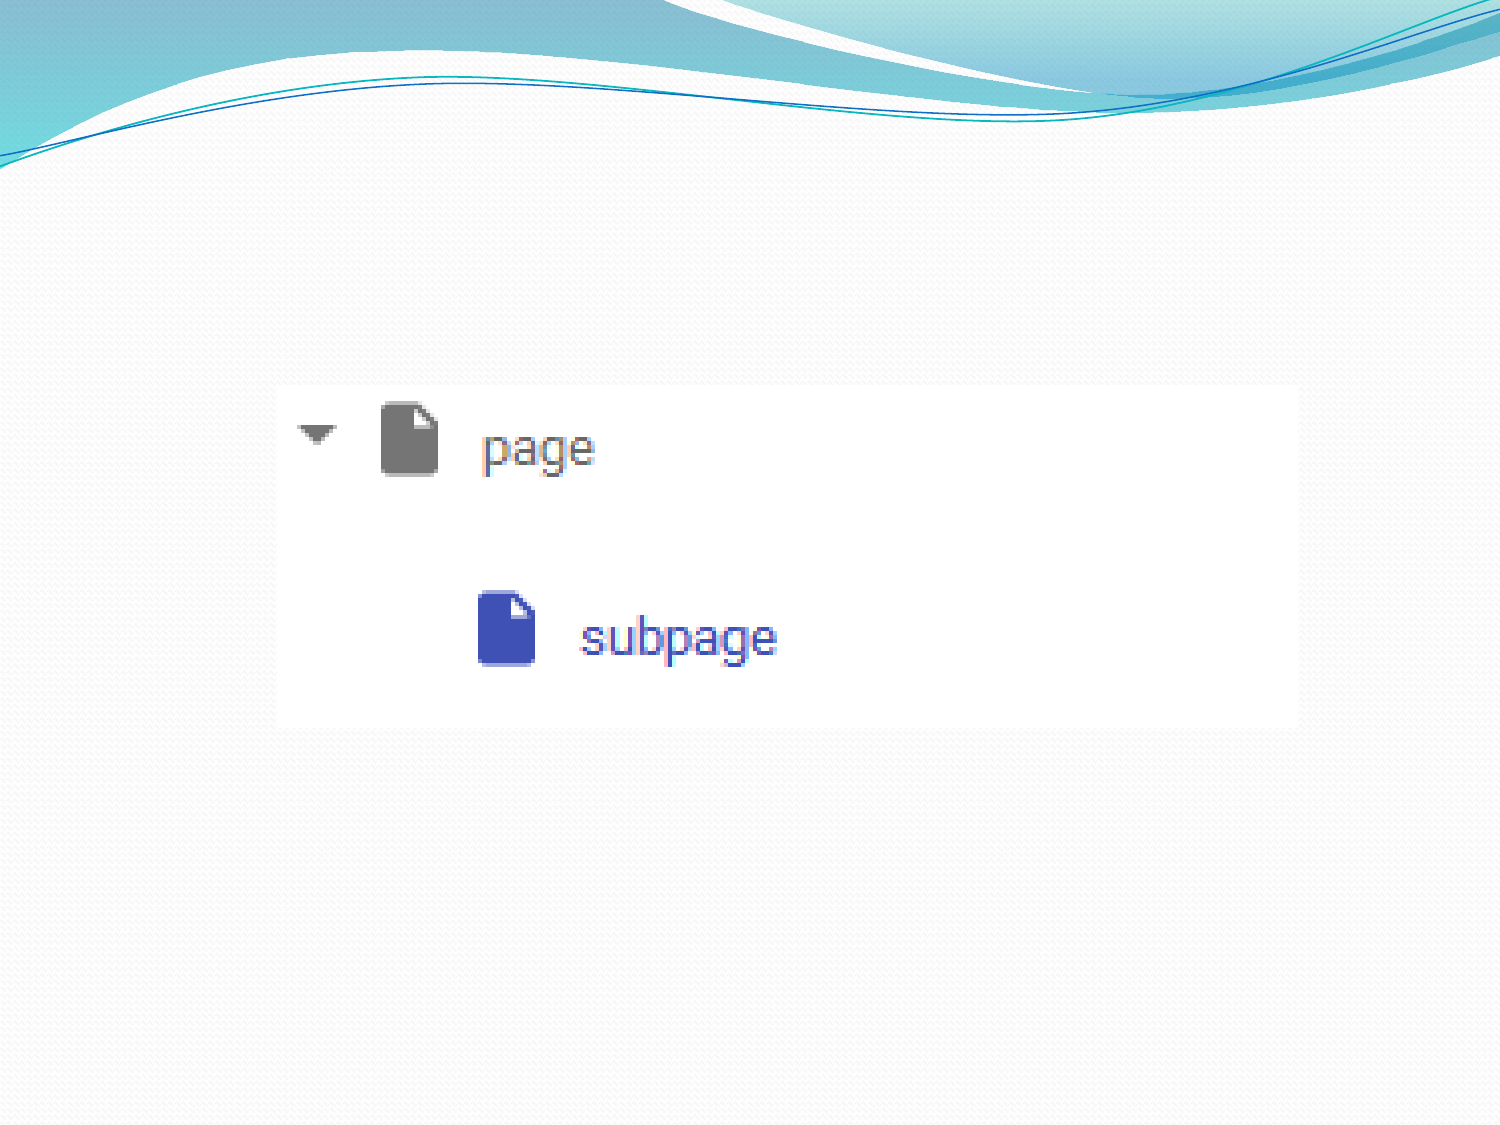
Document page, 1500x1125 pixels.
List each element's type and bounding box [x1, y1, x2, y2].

picture [277, 385, 1298, 729]
